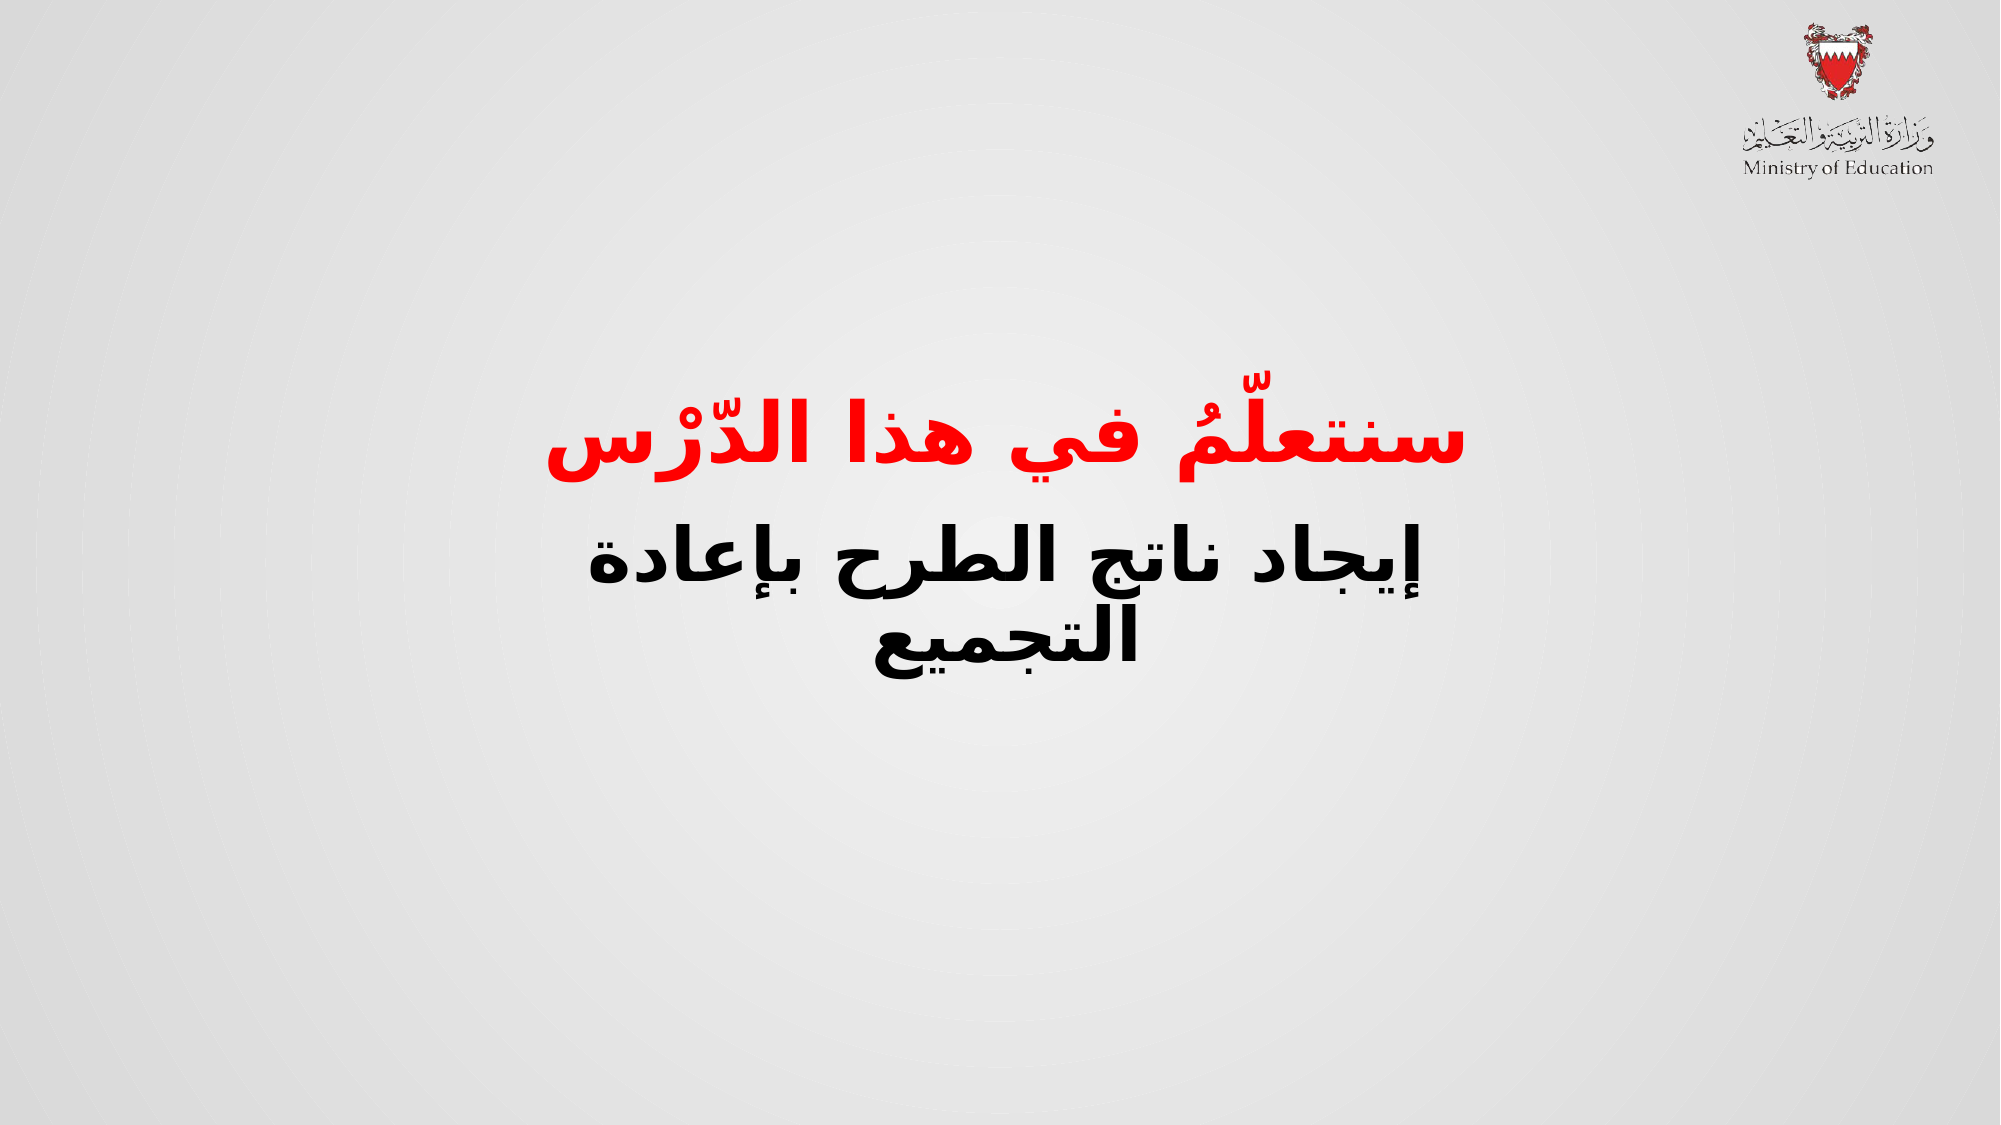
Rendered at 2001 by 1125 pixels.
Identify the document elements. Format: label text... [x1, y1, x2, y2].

picture [1705, 0, 1976, 208]
text_box سنتعلّمُ في هذا الدّرْس إيجاد ناتج الطرح بإعادة التجميع [518, 443, 1496, 686]
